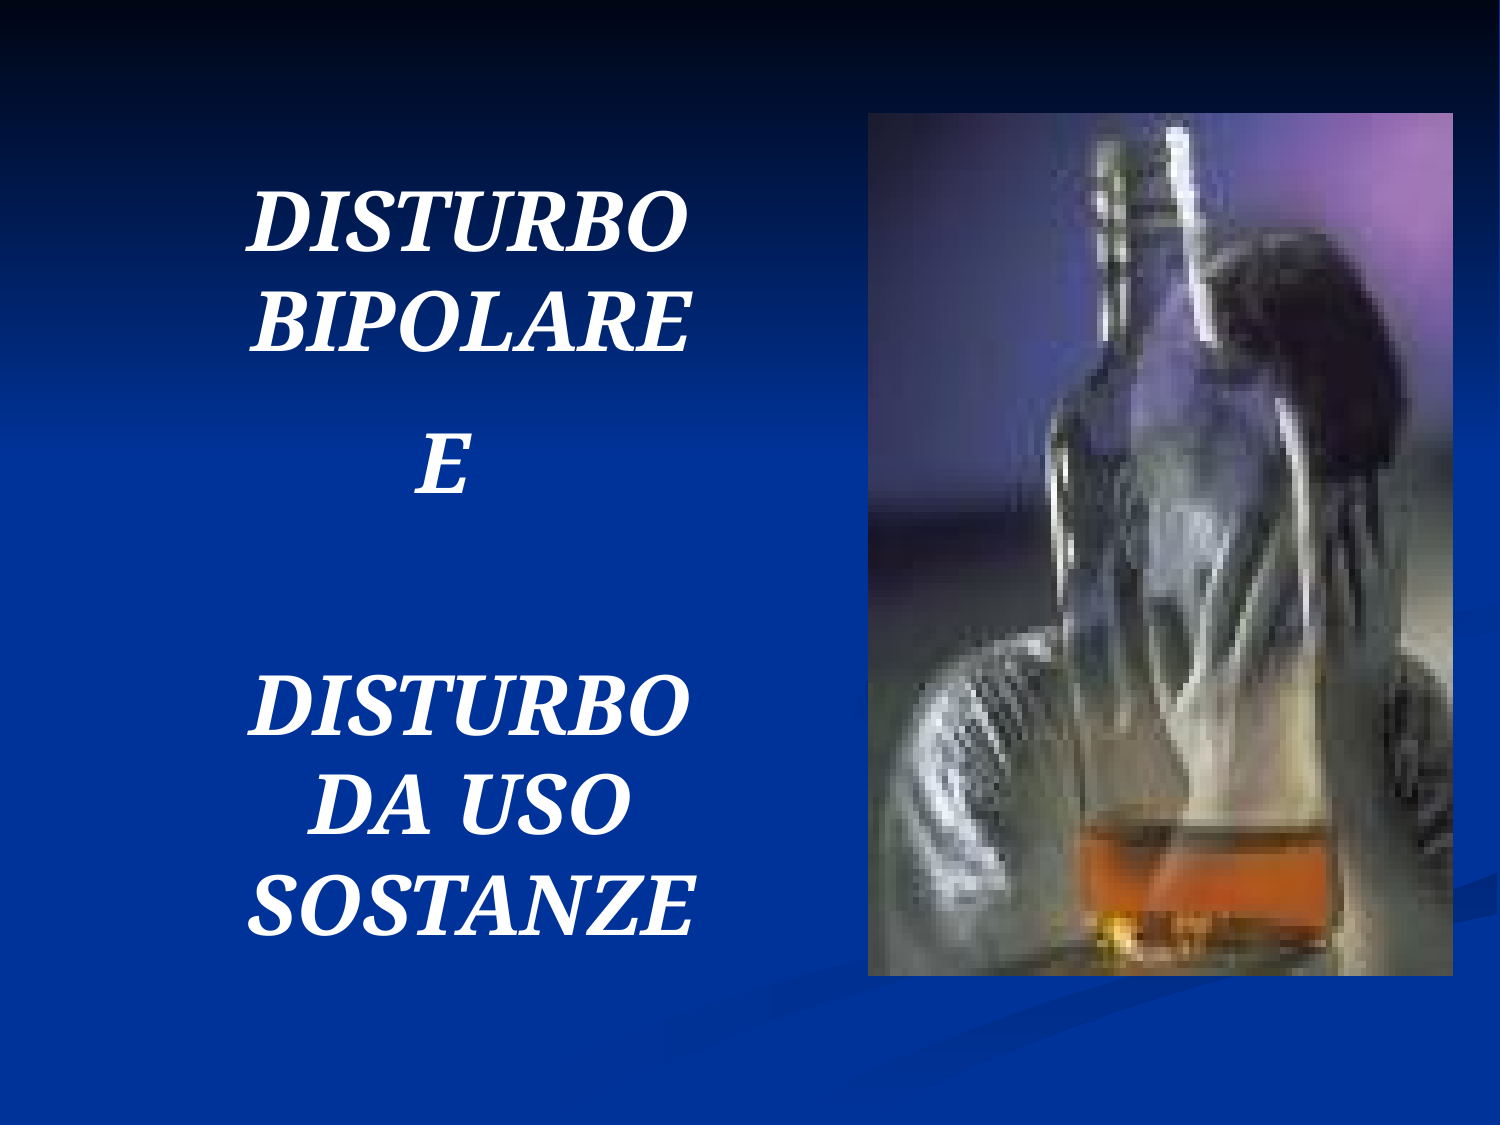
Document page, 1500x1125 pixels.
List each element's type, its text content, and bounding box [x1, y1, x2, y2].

picture [867, 113, 1454, 977]
text_box DISTURBO BIPOLARE E DISTURBO DA USO SOSTANZE [171, 160, 715, 959]
